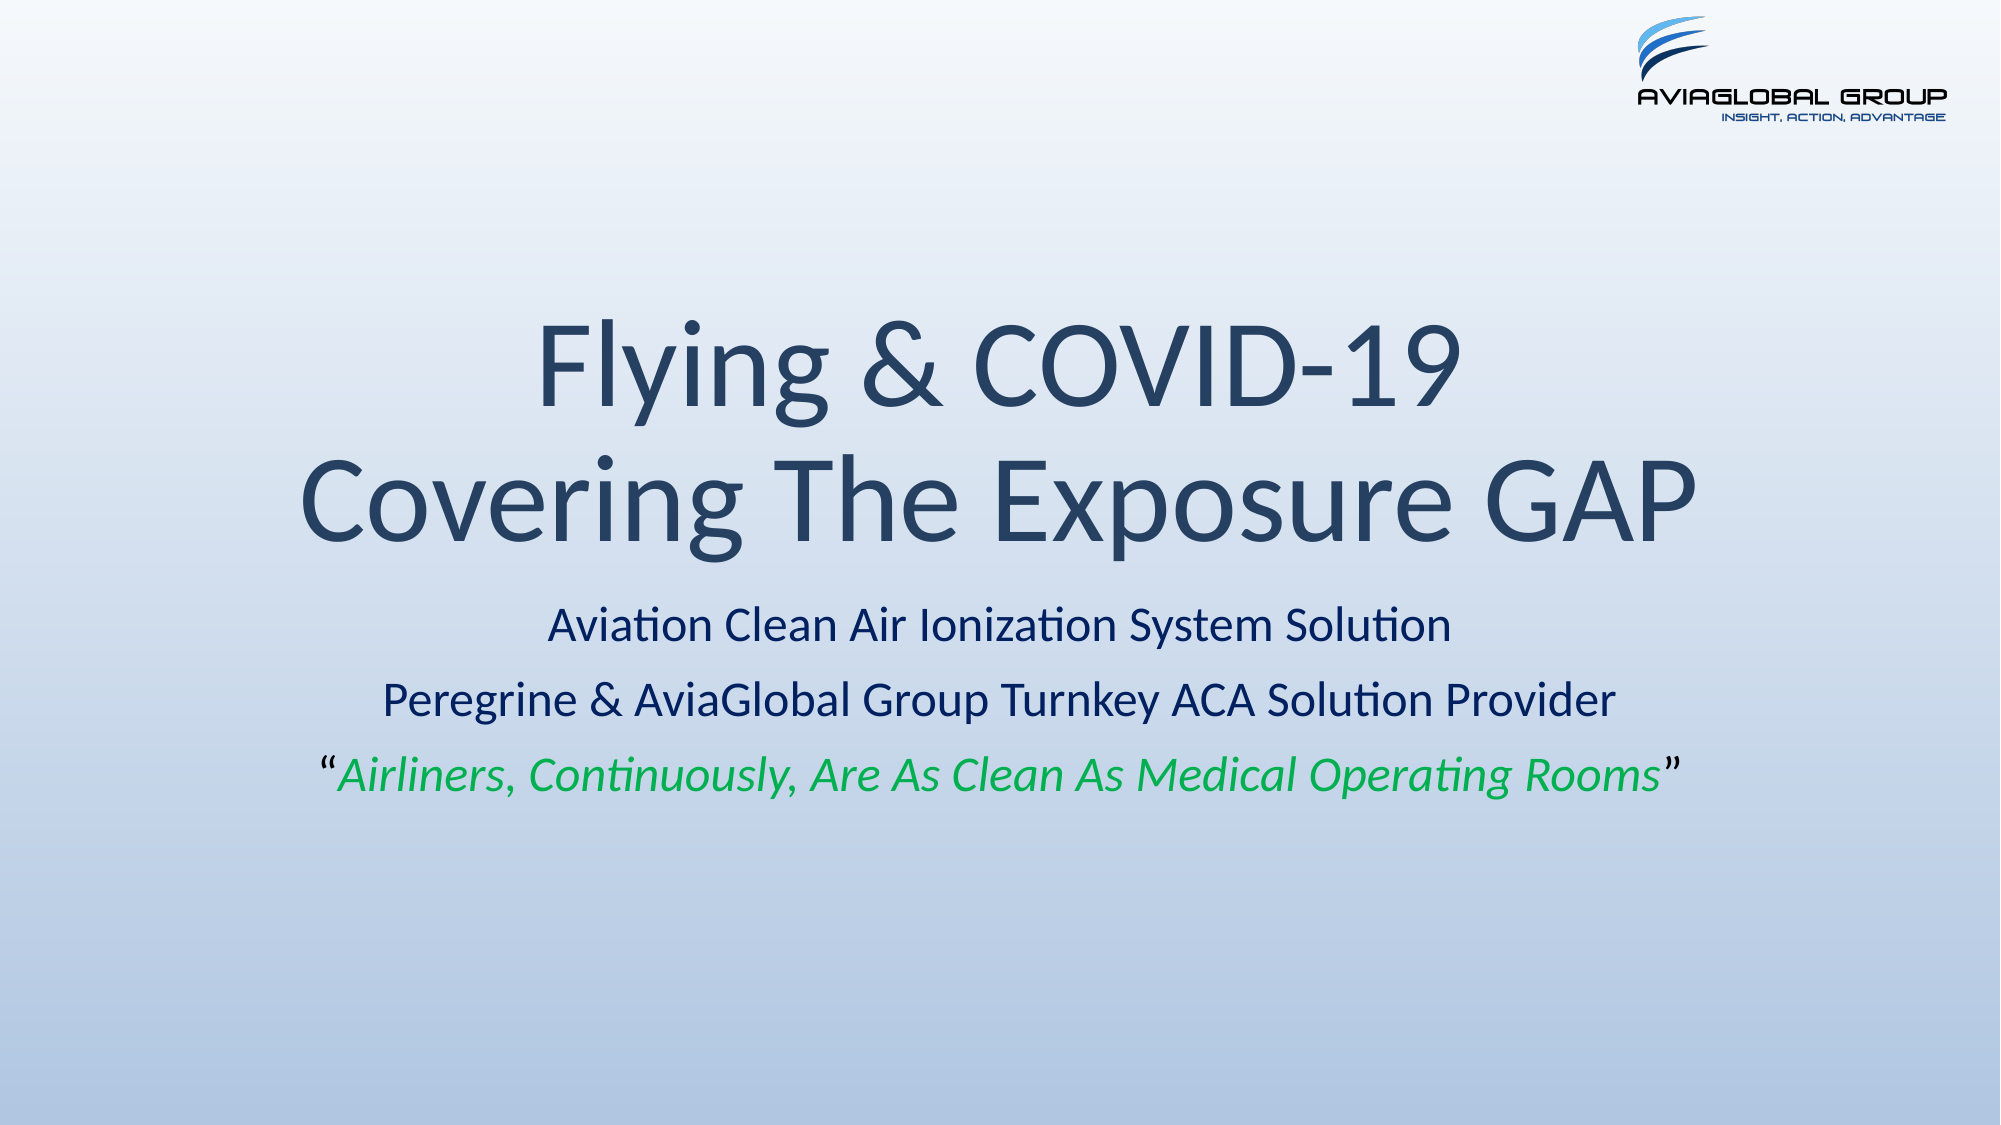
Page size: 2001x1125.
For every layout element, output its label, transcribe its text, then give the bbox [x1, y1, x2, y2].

subtitle Aviation Clean Air Ionization System Solution Peregrine & AviaGlobal Group Turnkey ACA Solution Provider “Airliners, Continuously, Are As Clean As Medical Operating Rooms” [249, 590, 1750, 863]
picture [1622, 4, 1965, 132]
title Flying & COVID-19 Covering The Exposure GAP [249, 184, 1750, 576]
